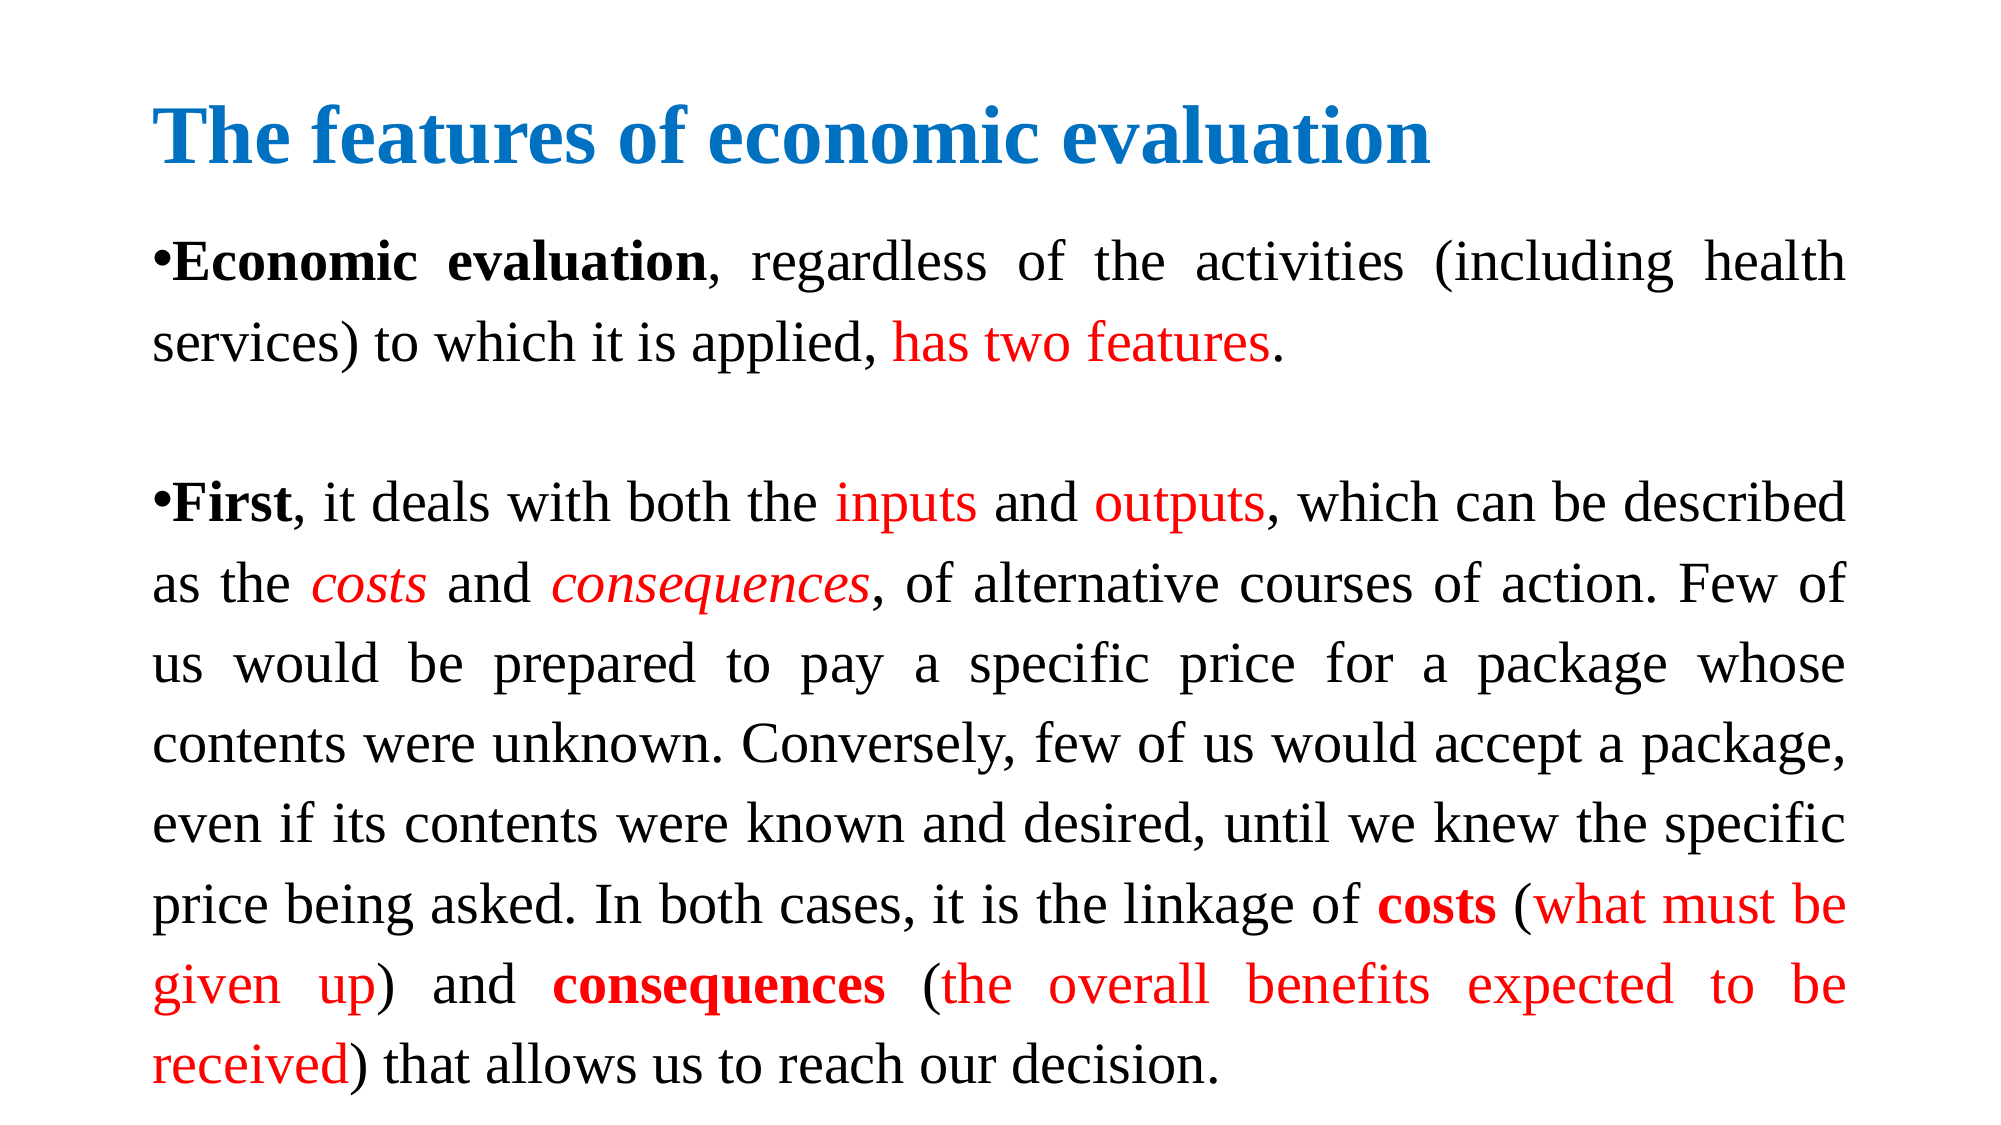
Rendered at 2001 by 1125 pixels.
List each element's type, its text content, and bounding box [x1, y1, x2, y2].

title The features of economic evaluation [137, 23, 1863, 204]
list Economic evaluation, regardless of the activities (including health services) to which it is applied, has two features. First, it deals with both the inputs and outputs, which can be described as the costs and consequences, of alternative courses of action. Few of us would be prepared to pay a specific price for a package whose contents were unknown. Conversely, few of us would accept a package, even if its contents were known and desired, until we knew the specific price being asked. In both cases, it is the linkage of costs (what must be given up) and consequences (the overall benefits expected to be received) that allows us to reach our decision. [137, 204, 1863, 1125]
